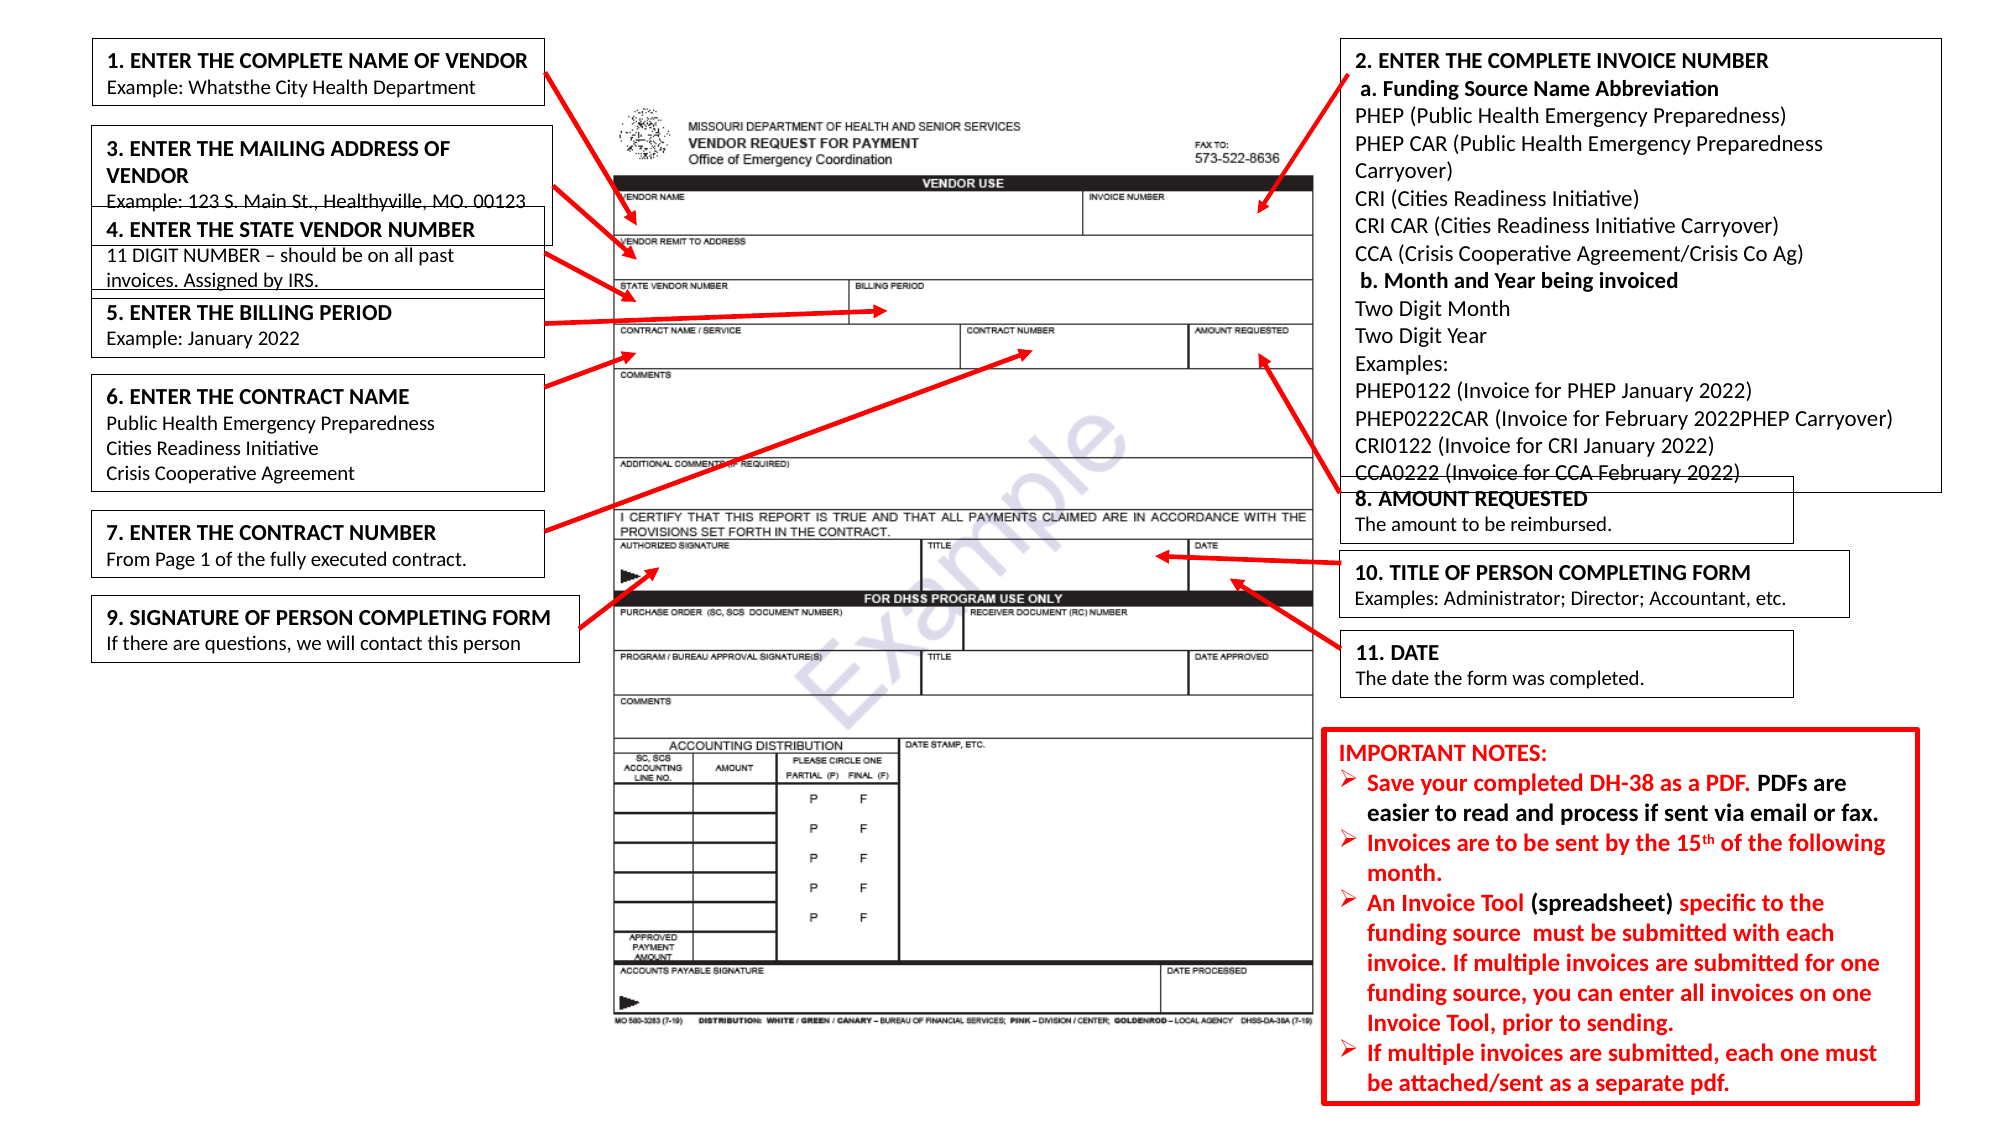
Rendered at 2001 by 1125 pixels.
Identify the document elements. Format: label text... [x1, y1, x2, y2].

text_box 11. DATE The date the form was completed. [1342, 630, 1794, 698]
text_box 8. AMOUNT REQUESTED The amount to be reimbursed. [1342, 476, 1794, 544]
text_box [544, 74, 637, 226]
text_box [579, 567, 660, 630]
text_box 10. TITLE OF PERSON COMPLETING FORM Examples: Administrator; Director; Accountant, etc. [1342, 550, 1850, 618]
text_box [1257, 74, 1349, 214]
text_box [1229, 578, 1341, 649]
text_box 7. ENTER THE CONTRACT NUMBER From Page 1 of the fully executed contract. [91, 510, 545, 578]
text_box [1258, 352, 1340, 494]
text_box 9. SIGNATURE OF PERSON COMPLETING FORM If there are questions, we will contact this person [91, 595, 580, 663]
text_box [585, 74, 1342, 1053]
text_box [544, 310, 888, 325]
text_box 2. ENTER THE COMPLETE INVOICE NUMBER a. Funding Source Name Abbreviation PHEP (Public Health Emergency Preparedness) PHEP CAR (Public Health Emergency Preparedness Carryover) CRI (Cities Readiness Initiative) CRI CAR (Cities Readiness Initiative Carryover) CCA (Crisis Cooperative Agreement/Crisis Co Ag) b. Month and Year being invoiced Two Digit Month Two Digit Year Examples: PHEP0122 (Invoice for PHEP January 2022) PHEP0222CAR (Invoice for February 2022PHEP Carryover) CRI0122 (Invoice for CRI January 2022) CCA0222 (Invoice for CCA February 2022) [1340, 38, 1942, 493]
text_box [552, 160, 637, 253]
text_box 1. ENTER THE COMPLETE NAME OF VENDOR Example: Whatsthe City Health Department [92, 38, 545, 106]
text_box 3. ENTER THE MAILING ADDRESS OF VENDOR Example: 123 S. Main St., Healthyville, MO. 00123 [91, 125, 544, 206]
text_box IMPORTANT NOTES: Save your completed DH-38 as a PDF. PDFs are easier to read and process if sent via email or fax. Invoices are to be sent by the 15th of the following month. An Invoice Tool (spreadsheet) specific to the funding source must be submitted with each invoice. If multiple invoices are submitted for one funding source, you can enter all invoices on one Invoice Tool, prior to sending. If multiple invoices are submitted, each one must be attached/sent as a separate pdf. [1324, 729, 1918, 1104]
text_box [1155, 556, 1342, 564]
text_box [544, 253, 637, 302]
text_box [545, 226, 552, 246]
text_box 4. ENTER THE STATE VENDOR NUMBER 11 DIGIT NUMBER – should be on all past invoices. Assigned by IRS. [91, 206, 545, 289]
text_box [544, 350, 1033, 532]
text_box 5. ENTER THE BILLING PERIOD Example: January 2022 [91, 289, 545, 358]
text_box 6. ENTER THE CONTRACT NAME Public Health Emergency Preparedness Cities Readiness Initiative Crisis Cooperative Agreement [91, 374, 544, 492]
